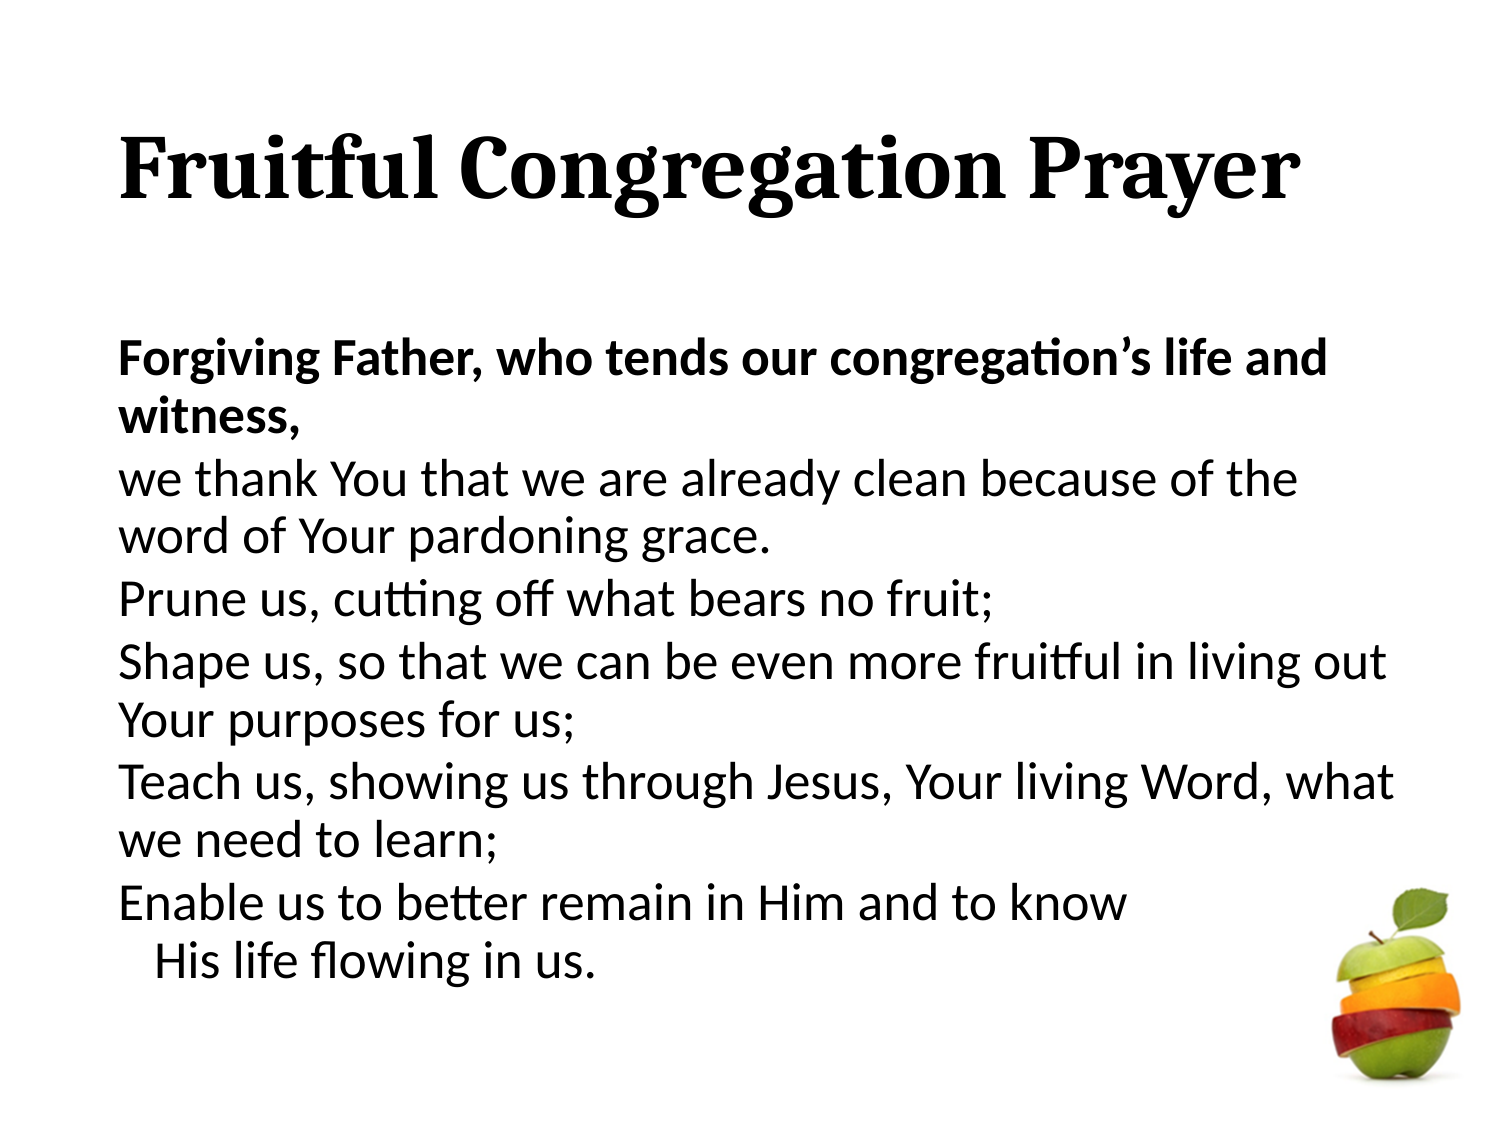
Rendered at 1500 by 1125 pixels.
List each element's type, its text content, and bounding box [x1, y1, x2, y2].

title Fruitful Congregation Prayer [103, 59, 1397, 278]
list Forgiving Father, who tends our congregation’s life and witness, we thank You that we are already clean because of the word of Your pardoning grace. Prune us, cutting off what bears no fruit; Shape us, so that we can be even more fruitful in living out Your purposes for us; Teach us, showing us through Jesus, Your living Word, what we need to learn; Enable us to better remain in Him and to know His life flowing in us. [103, 321, 1413, 1092]
picture [1304, 875, 1489, 1106]
